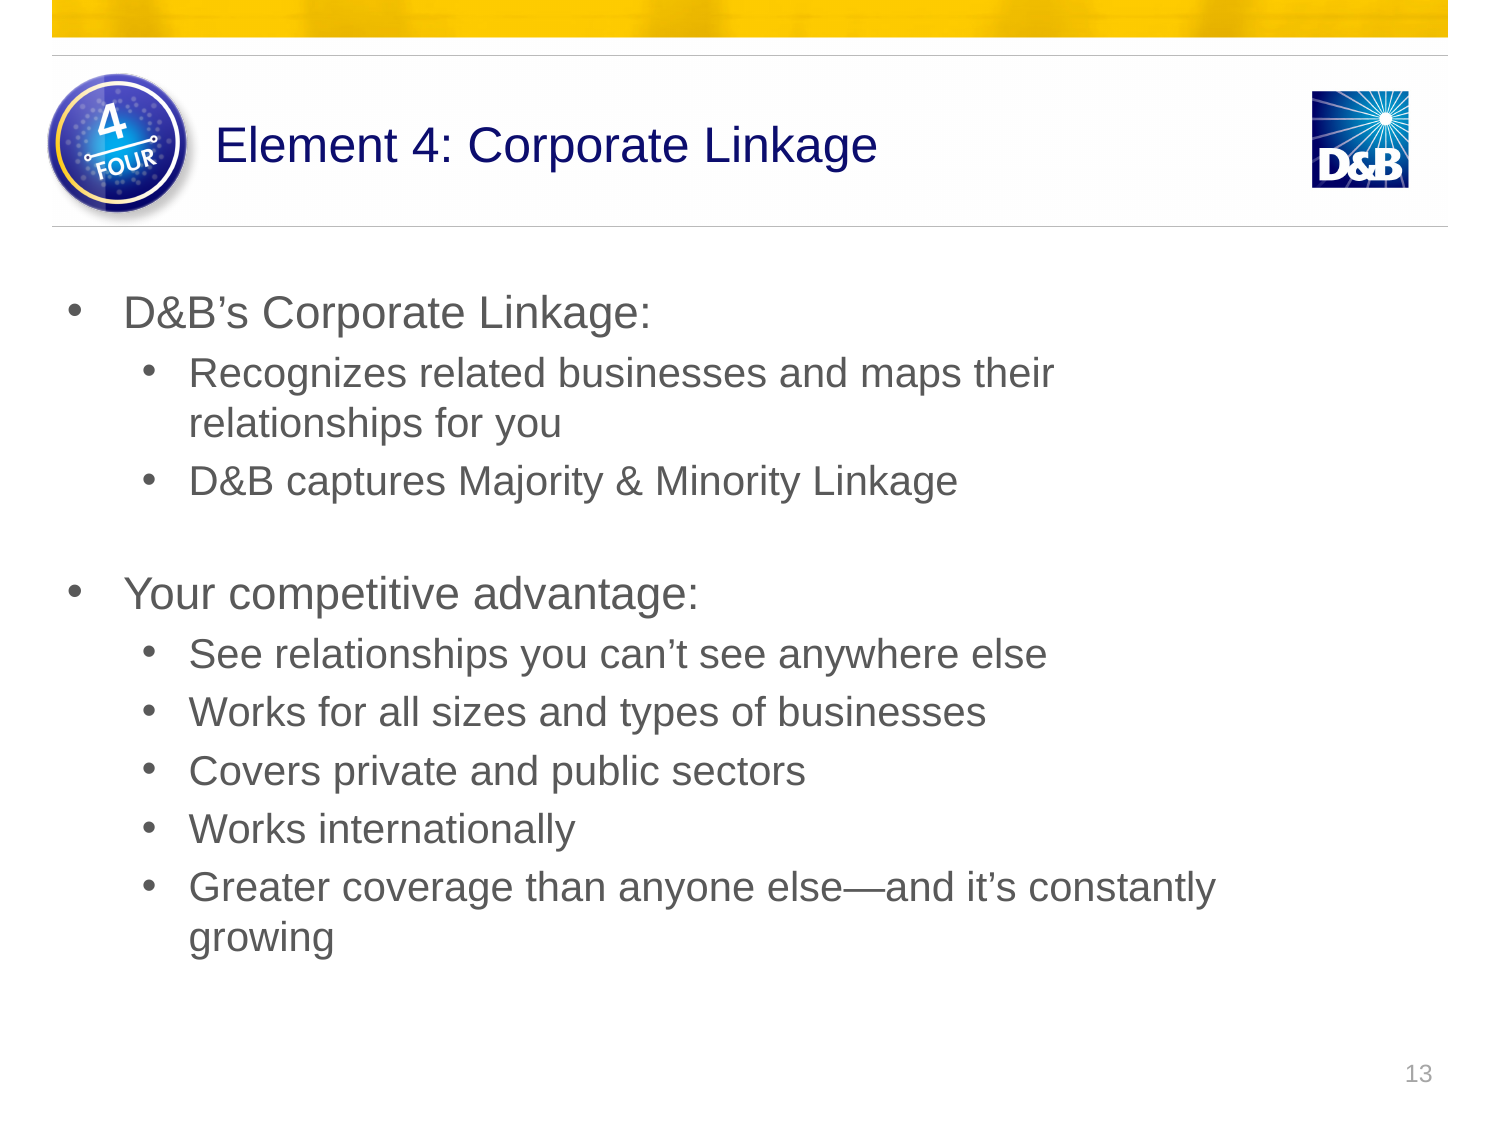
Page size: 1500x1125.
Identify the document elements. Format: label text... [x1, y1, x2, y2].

slide_number 13 [1074, 1042, 1448, 1103]
list D&B’s Corporate Linkage: Recognizes related businesses and maps their relationships for you D&B captures Majority & Minority Linkage Your competitive advantage: See relationships you can’t see anywhere else Works for all sizes and types of businesses Covers private and public sectors Works internationally Greater coverage than anyone else—and it’s constantly growing [52, 275, 1288, 850]
picture [34, 0, 1448, 240]
title Element 4: Corporate Linkage [200, 59, 1288, 227]
